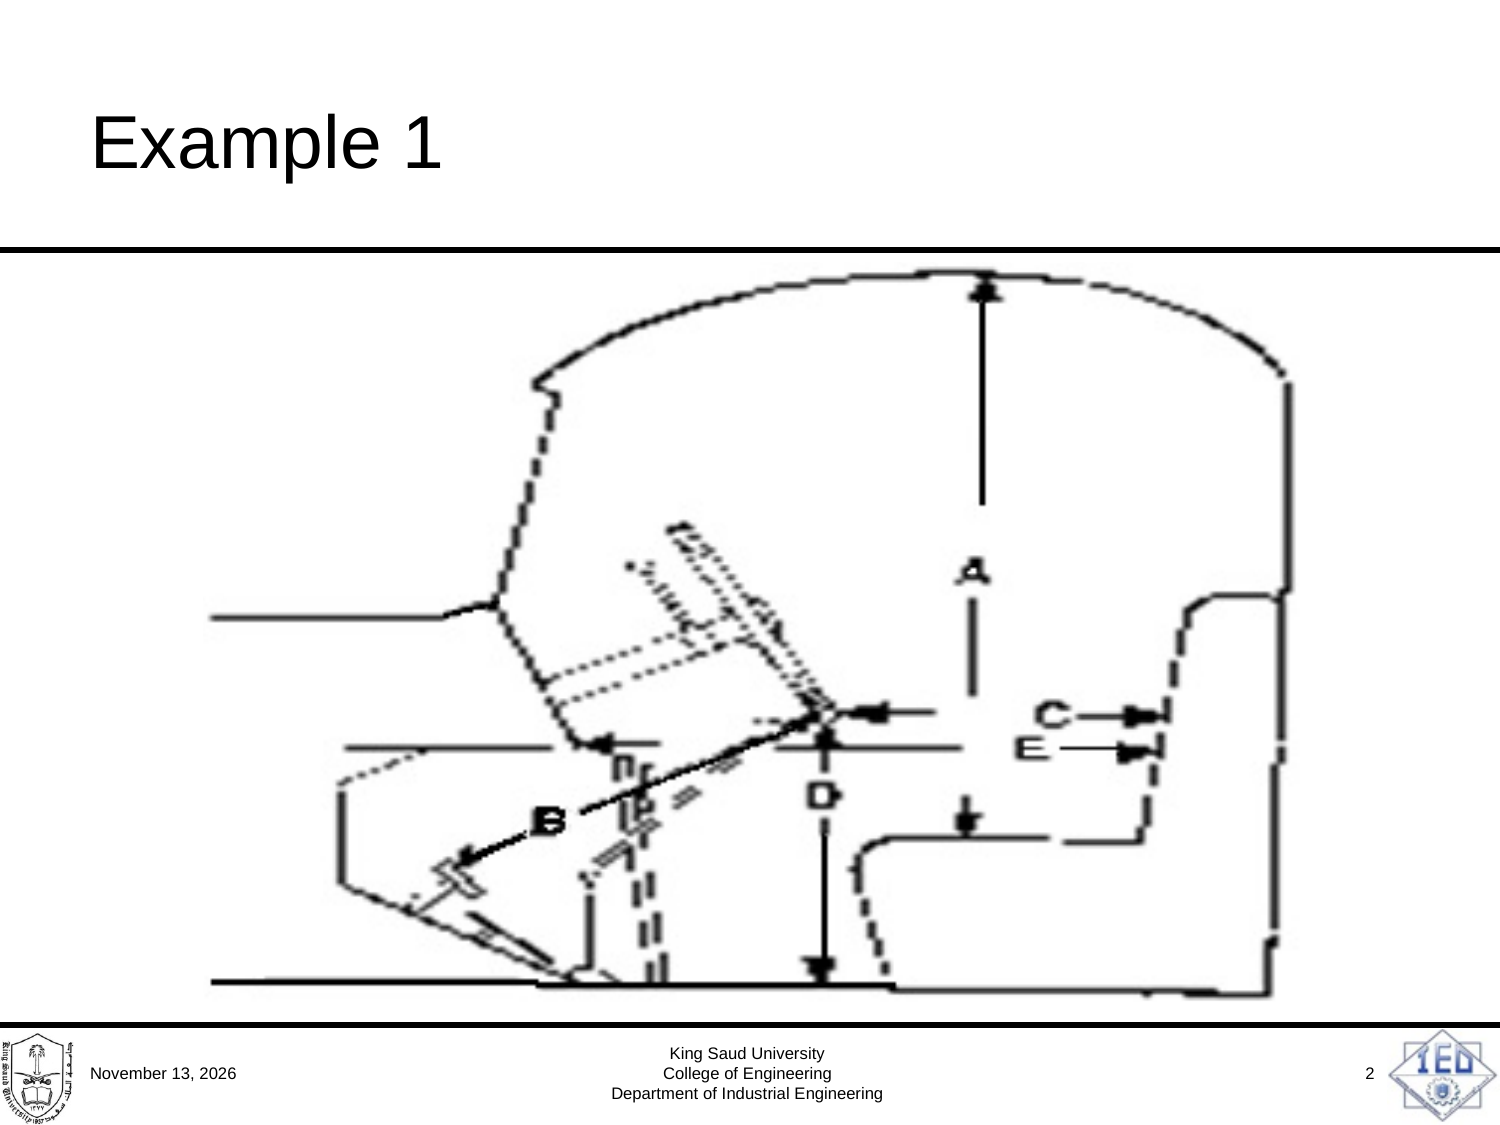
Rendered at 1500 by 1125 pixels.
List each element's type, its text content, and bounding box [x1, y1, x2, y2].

footer King Saud University College of Engineering Department of Industrial Engineering [512, 1042, 988, 1103]
picture [1387, 1029, 1500, 1125]
picture [0, 1029, 74, 1125]
title Example 1 [75, 45, 1425, 233]
slide_number 2 [1074, 1042, 1425, 1103]
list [203, 262, 1308, 1013]
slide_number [75, 1042, 425, 1103]
